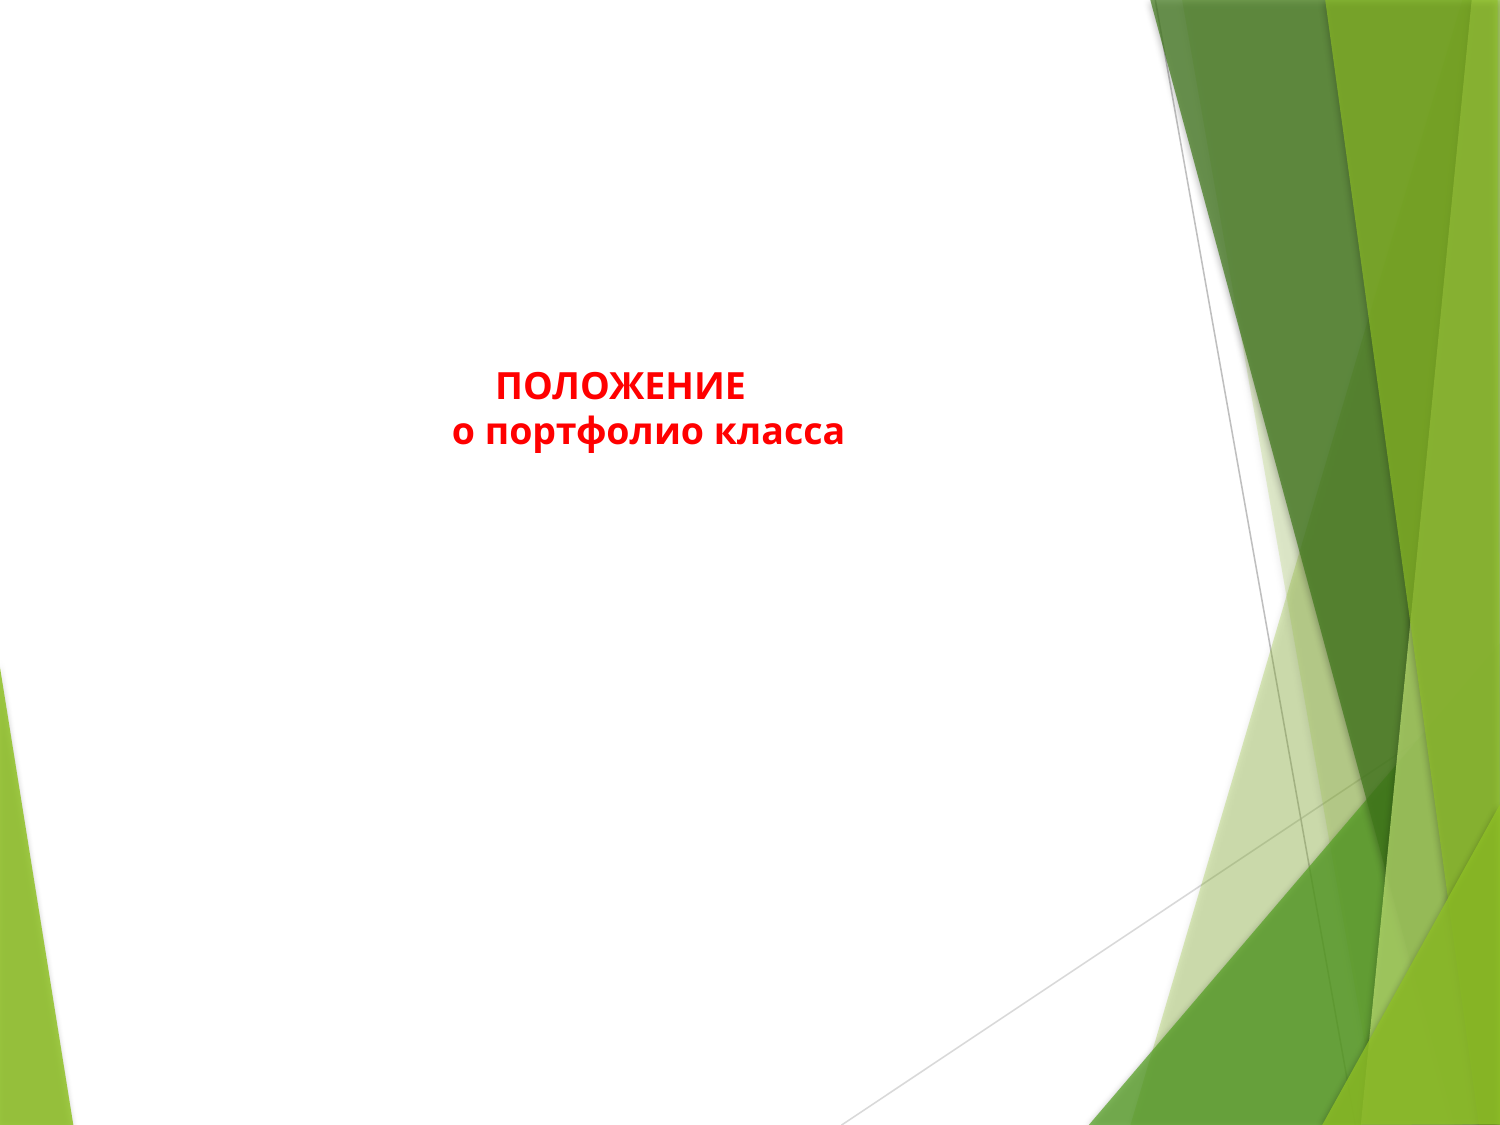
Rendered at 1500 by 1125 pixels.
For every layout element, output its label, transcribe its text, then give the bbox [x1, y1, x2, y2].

list ПОЛОЖЕНИЕ о портфолио класса [99, 354, 1142, 992]
